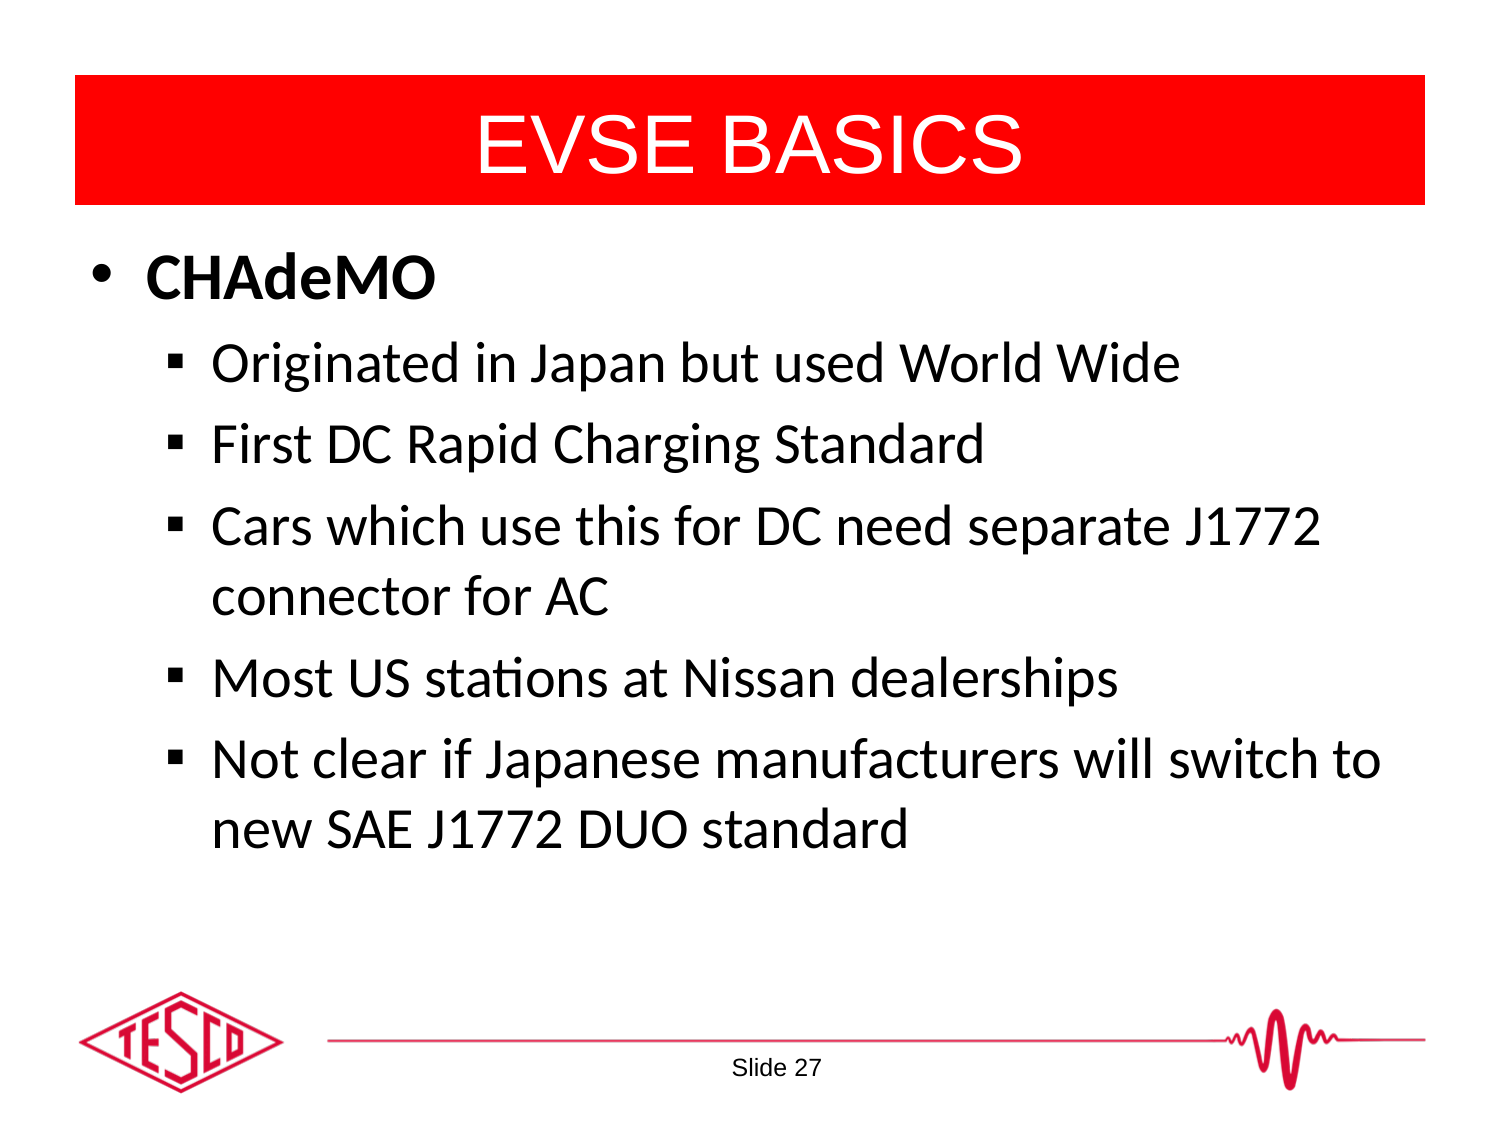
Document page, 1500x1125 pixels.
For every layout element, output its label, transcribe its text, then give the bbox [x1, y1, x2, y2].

list CHAdeMO Originated in Japan but used World Wide First DC Rapid Charging Standard Cars which use this for DC need separate J1772 connector for AC Most US stations at Nissan dealerships Not clear if Japanese manufacturers will switch to new SAE J1772 DUO standard [75, 224, 1425, 988]
picture [78, 987, 1434, 1099]
title EVSE BASICS [75, 75, 1425, 205]
slide_number Slide 27 [699, 1050, 838, 1088]
